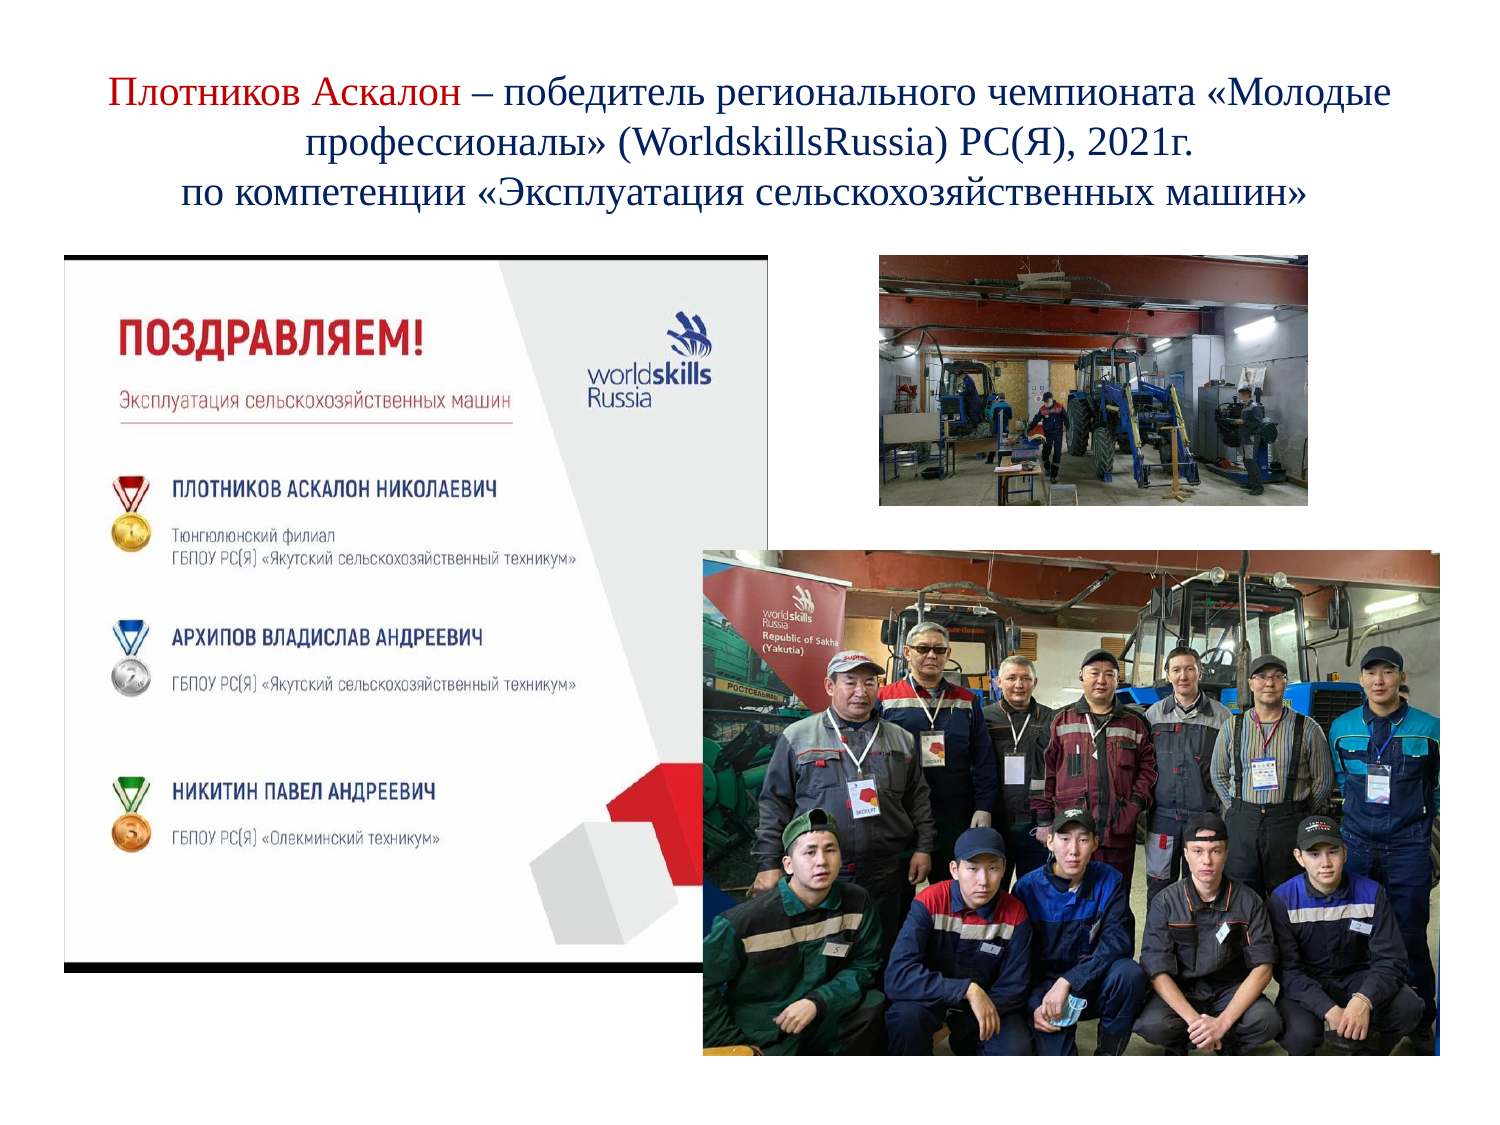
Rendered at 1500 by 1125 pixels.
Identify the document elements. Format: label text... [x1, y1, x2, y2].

title Плотников Аскалон – победитель регионального чемпионата «Молодые профессионалы» (WorldskillsRussia) РС(Я), 2021г. по компетенции «Эксплуатация сельскохозяйственных машин» [75, 45, 1425, 233]
picture [64, 255, 1441, 1056]
picture [879, 255, 1308, 507]
